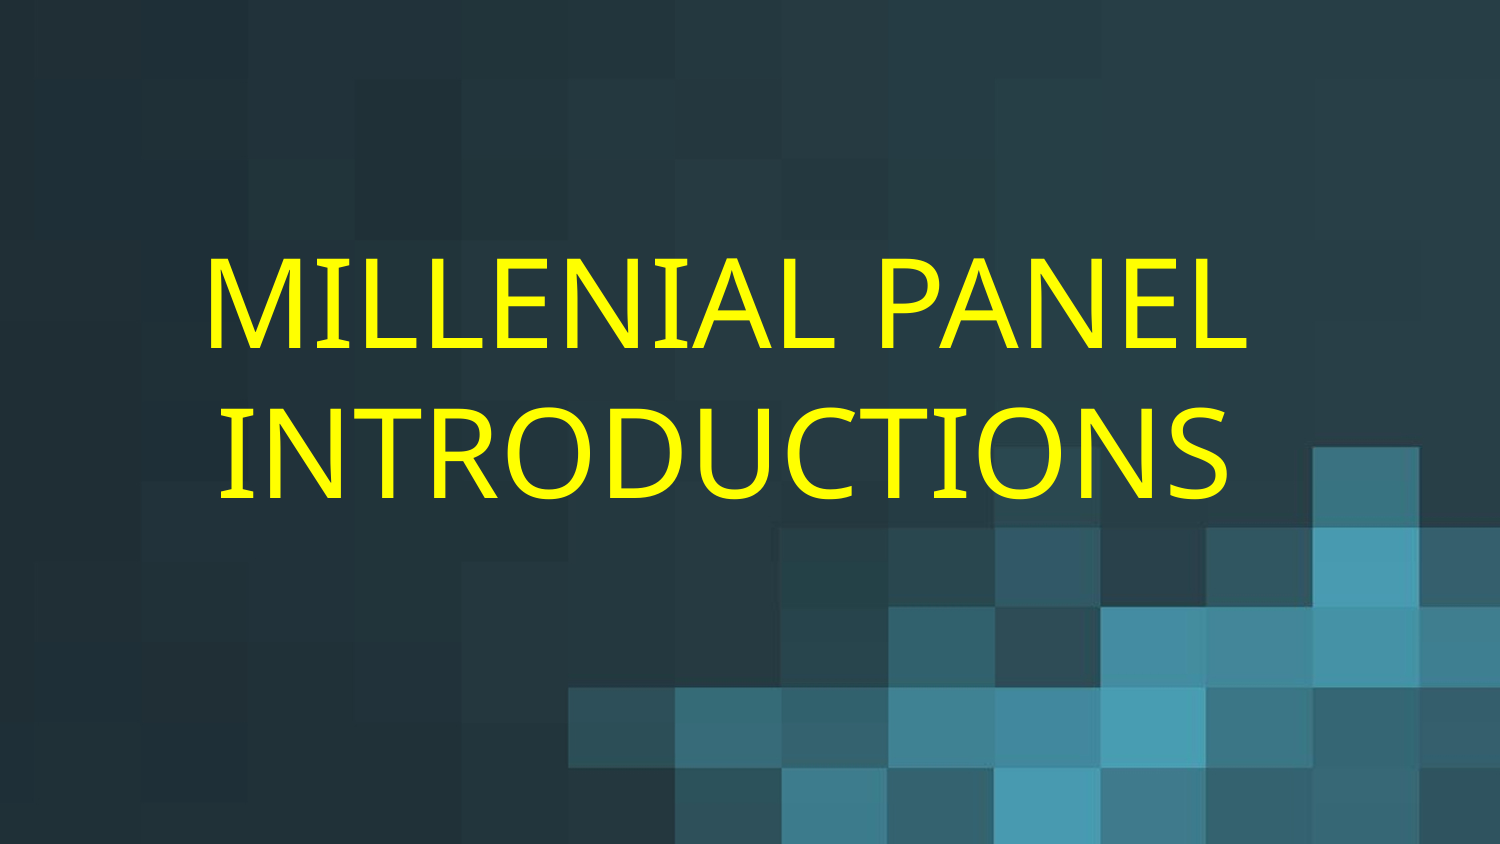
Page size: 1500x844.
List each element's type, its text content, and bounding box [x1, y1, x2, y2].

picture [0, 0, 1500, 844]
text_box MILLENIAL PANEL INTRODUCTIONS [142, 216, 1307, 531]
